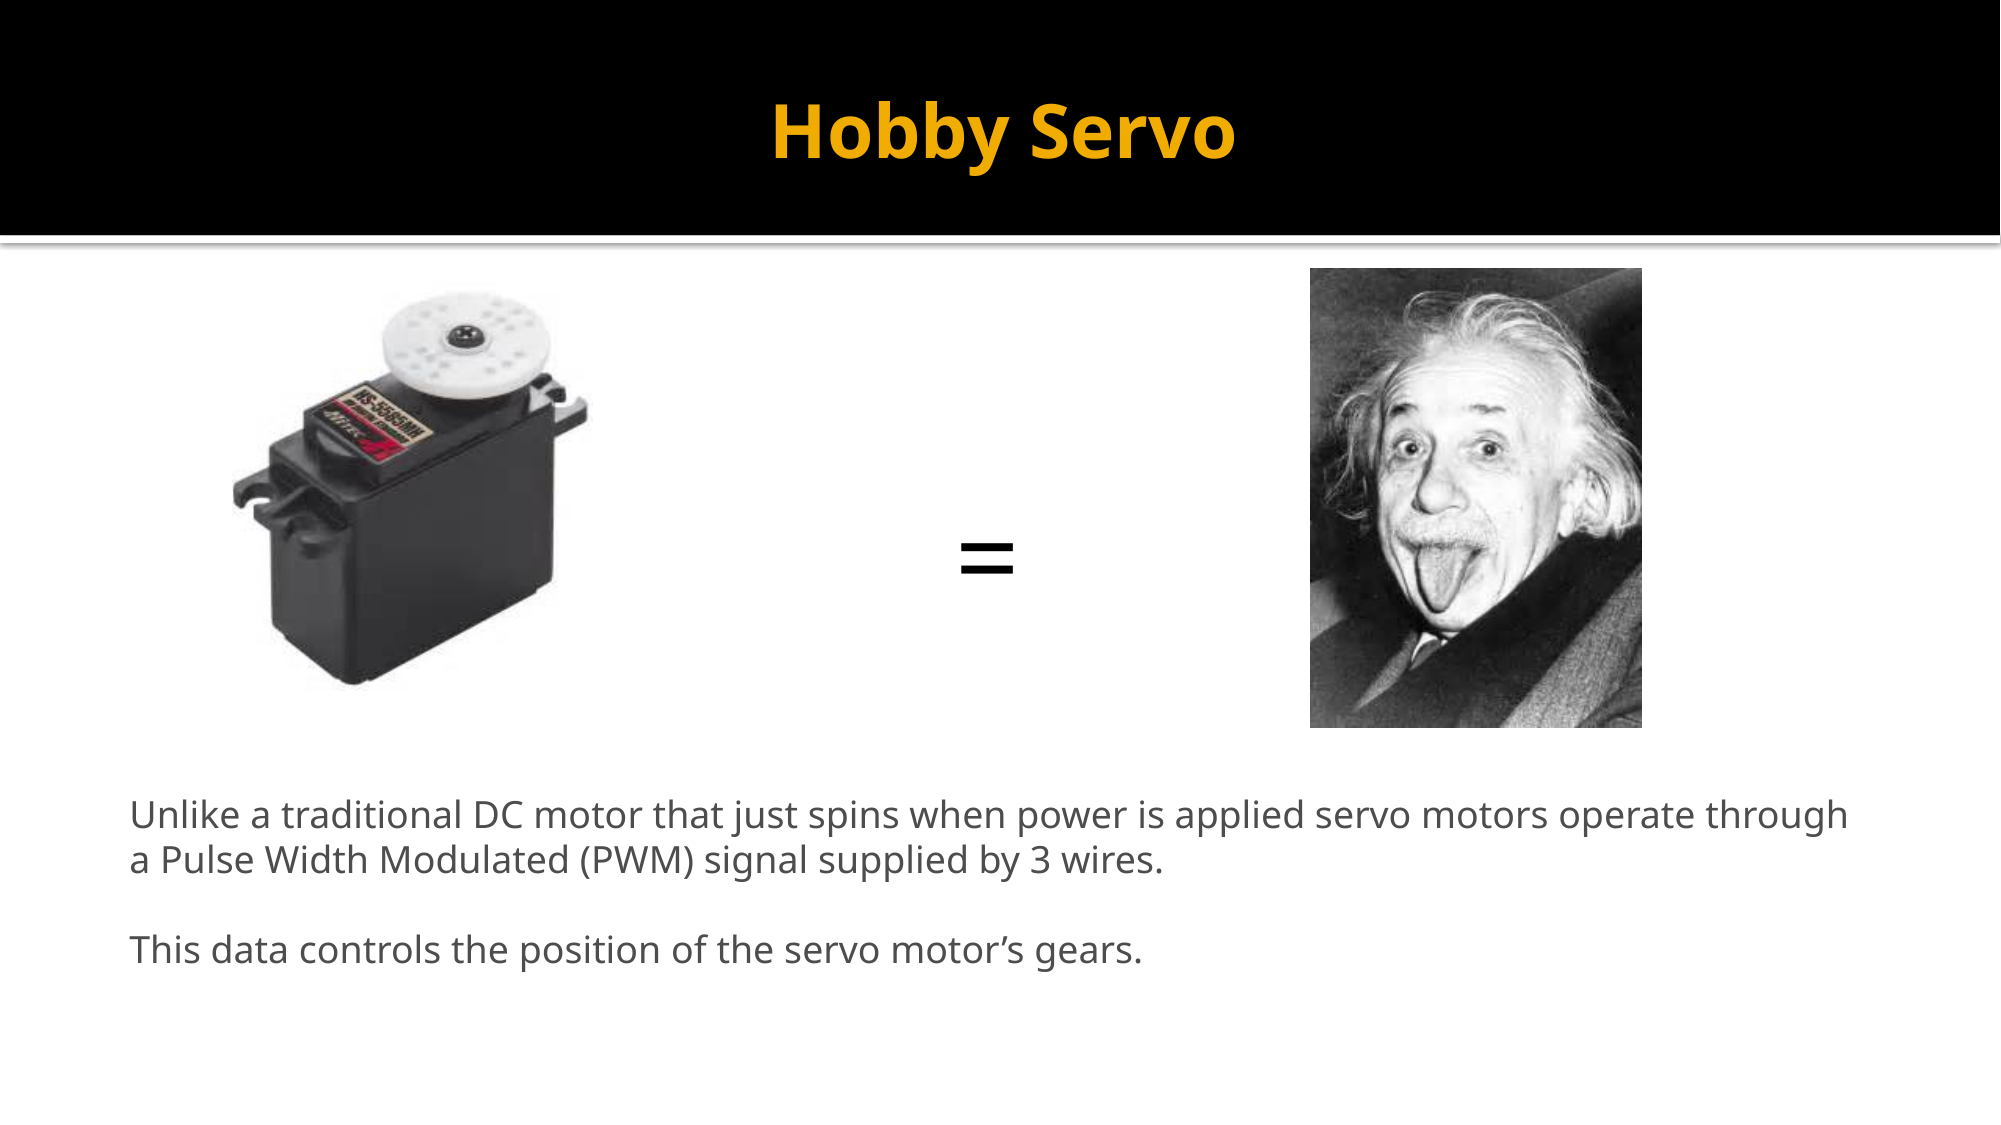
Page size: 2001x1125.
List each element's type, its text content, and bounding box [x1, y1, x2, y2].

text_box = [941, 478, 1059, 629]
picture [232, 268, 593, 691]
title Hobby Servo [99, 25, 1900, 231]
text_box Unlike a traditional DC motor that just spins when power is applied servo motors operate through a Pulse Width Modulated (PWM) signal supplied by 3 wires. This data controls the position of the servo motor’s gears. [114, 784, 1891, 979]
picture [1310, 268, 1642, 728]
